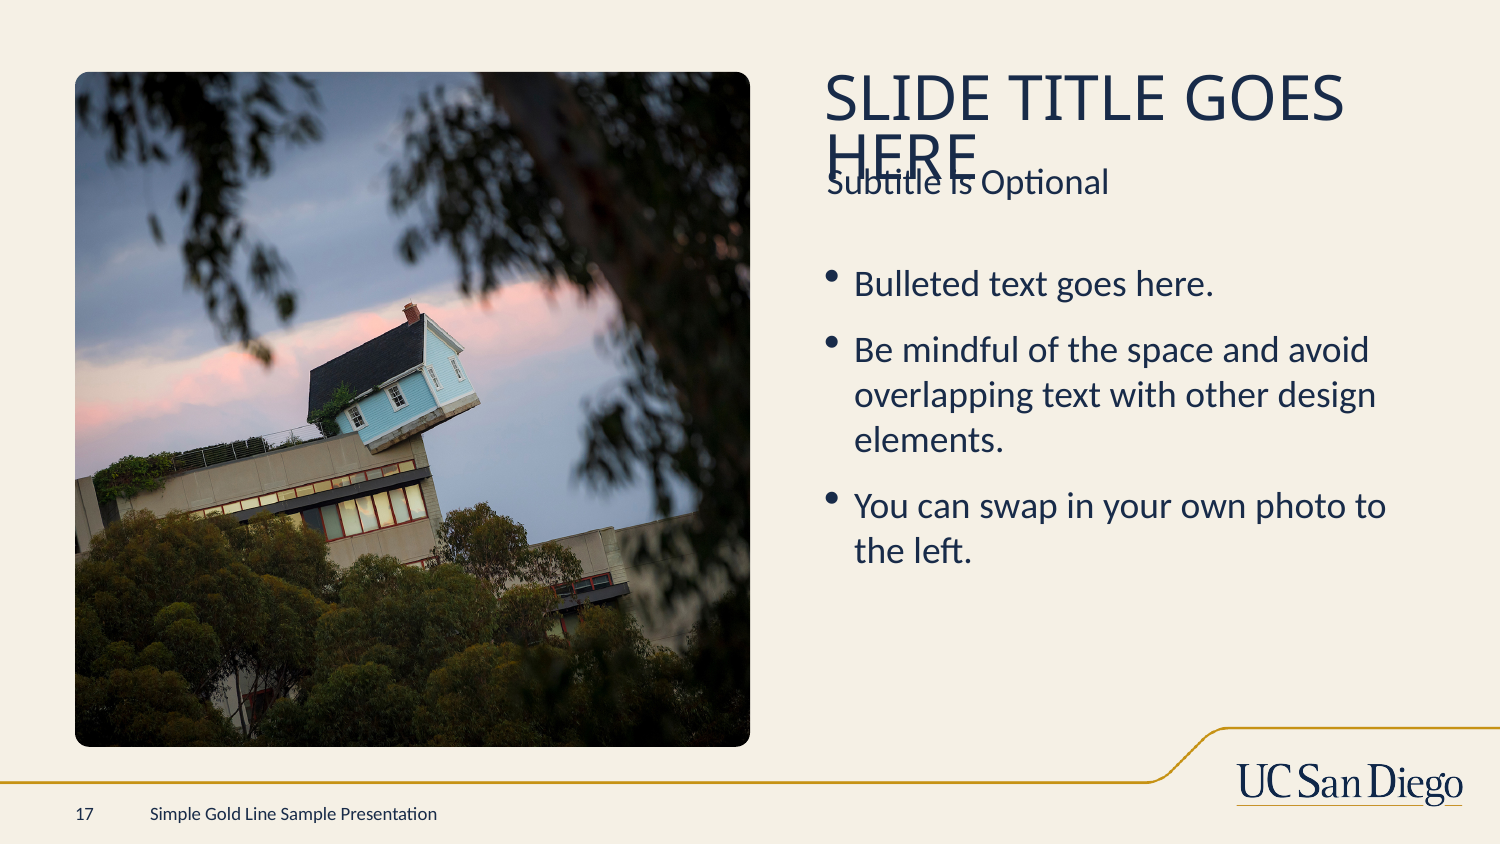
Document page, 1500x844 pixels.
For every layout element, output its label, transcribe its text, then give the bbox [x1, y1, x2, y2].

picture [0, 71, 1500, 844]
title SLIDE TITLE GOES HERE [823, 71, 1426, 158]
footer Simple Gold Line Sample Presentation [150, 783, 1004, 844]
slide_number 17 [74, 781, 130, 844]
list Subtitle is Optional [826, 157, 1428, 222]
list Bulleted text goes here. Be mindful of the space and avoid overlapping text with other design elements. You can swap in your own photo to the left. [824, 259, 1425, 687]
